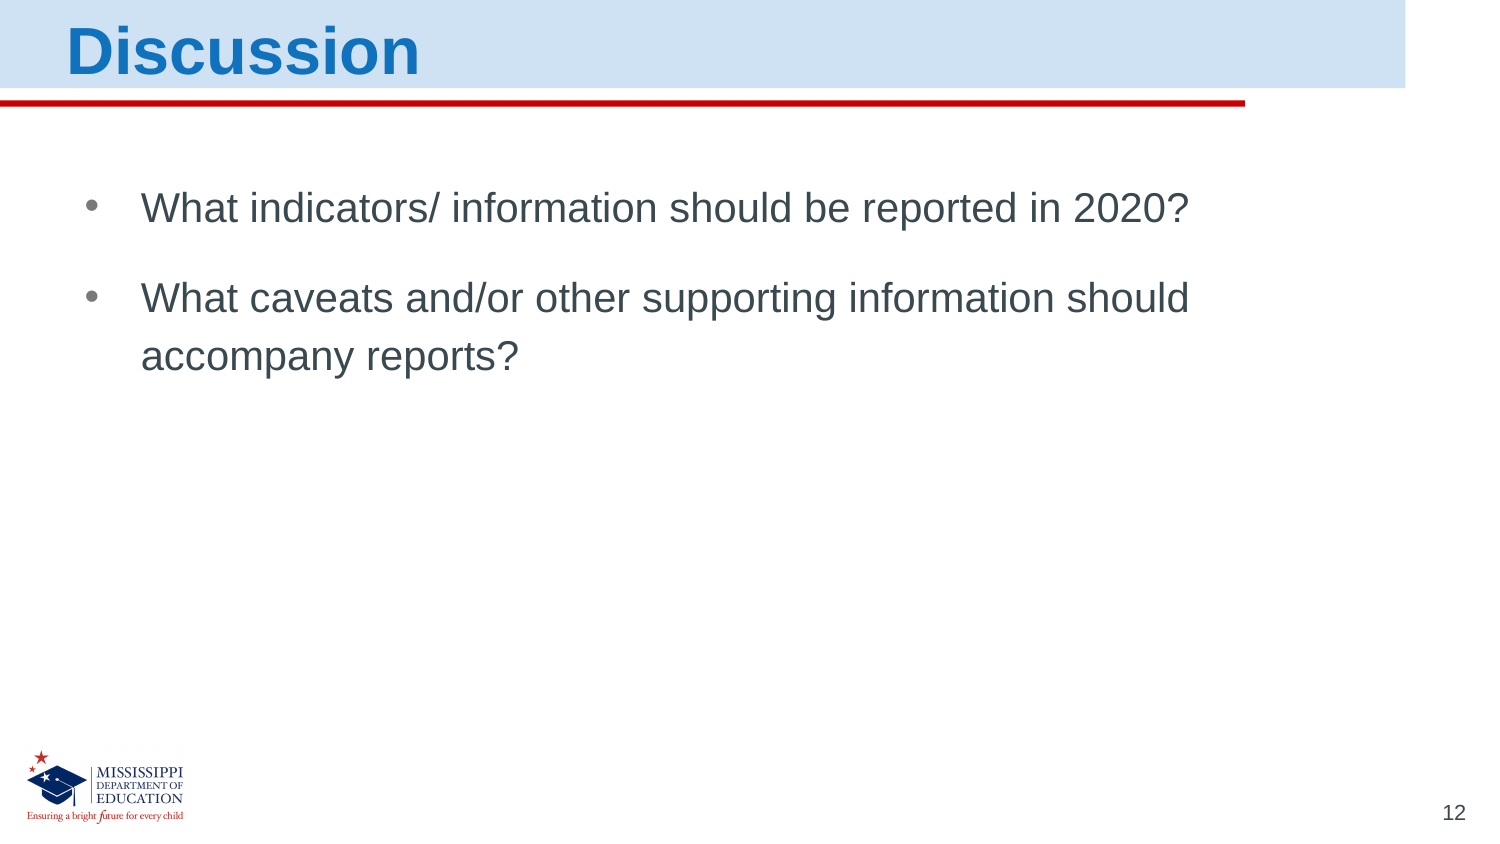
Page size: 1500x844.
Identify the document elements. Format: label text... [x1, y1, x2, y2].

slide_number 12 [1391, 801, 1482, 841]
picture [21, 746, 189, 827]
list What indicators/ information should be reported in 2020? What caveats and/or other supporting information should accompany reports? [69, 157, 1431, 686]
list Discussion [51, 5, 1406, 80]
